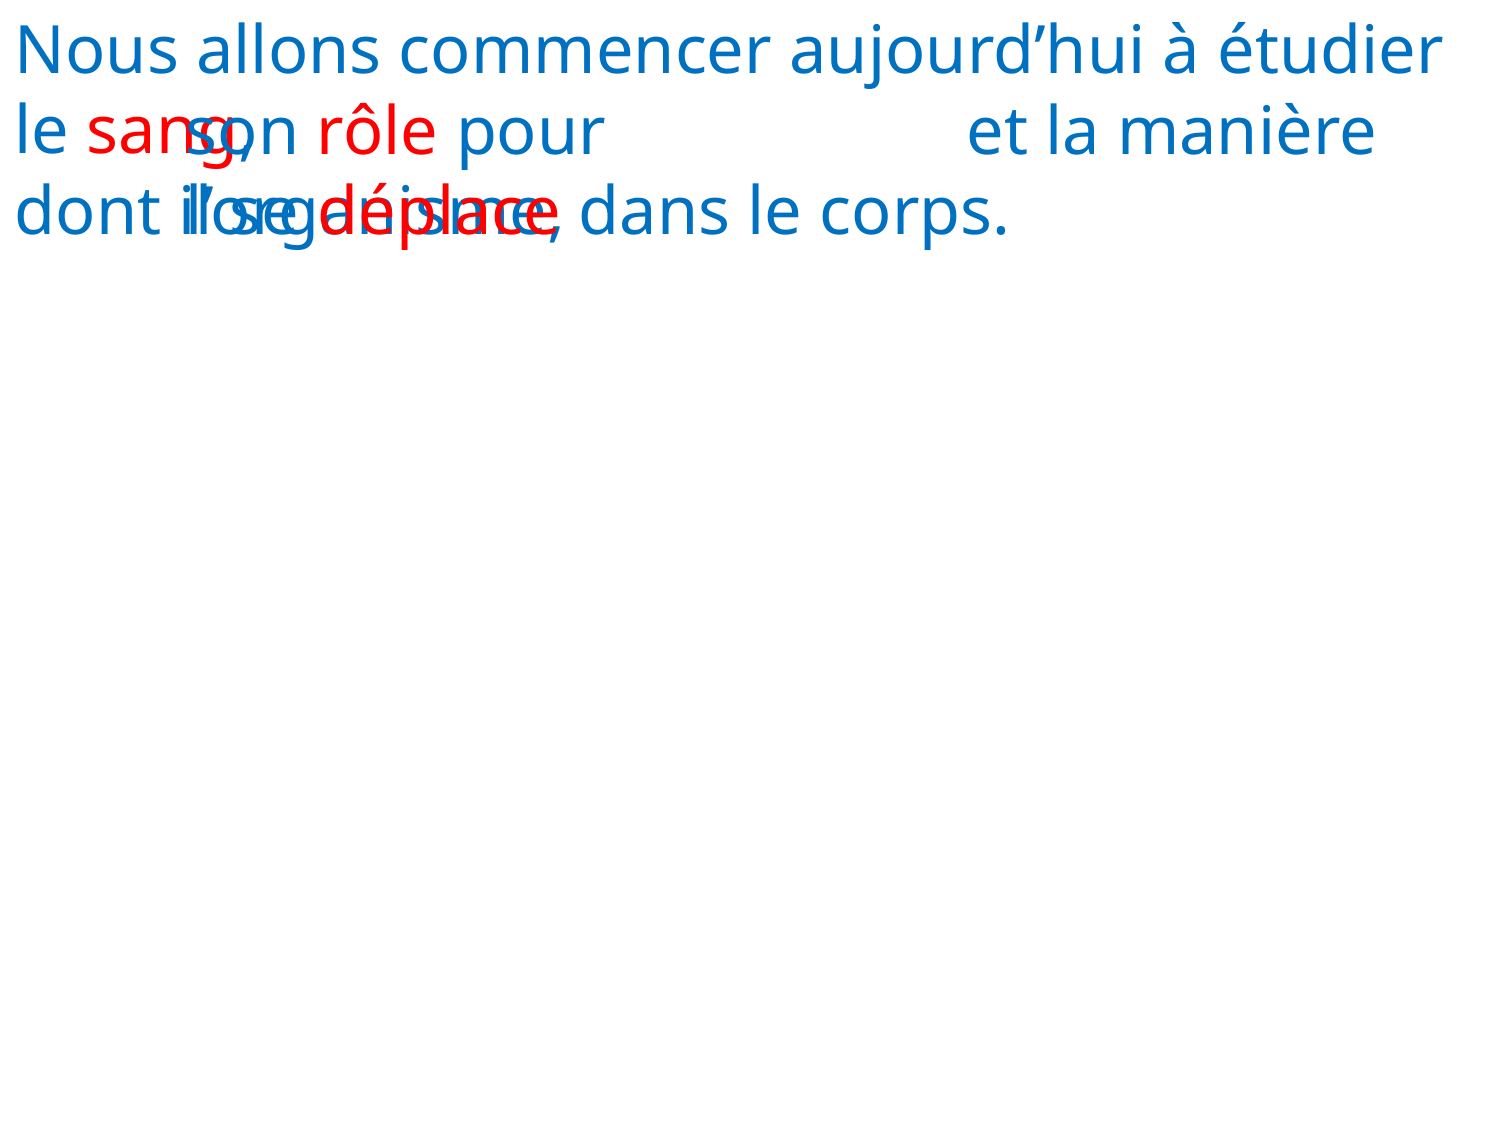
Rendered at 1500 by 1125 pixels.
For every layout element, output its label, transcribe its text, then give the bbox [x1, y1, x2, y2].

text_box Nous allons commencer aujourd’hui à étudier le sang, [0, 0, 1500, 80]
text_box et la manière dont il se déplace dans le corps. [0, 80, 1500, 256]
